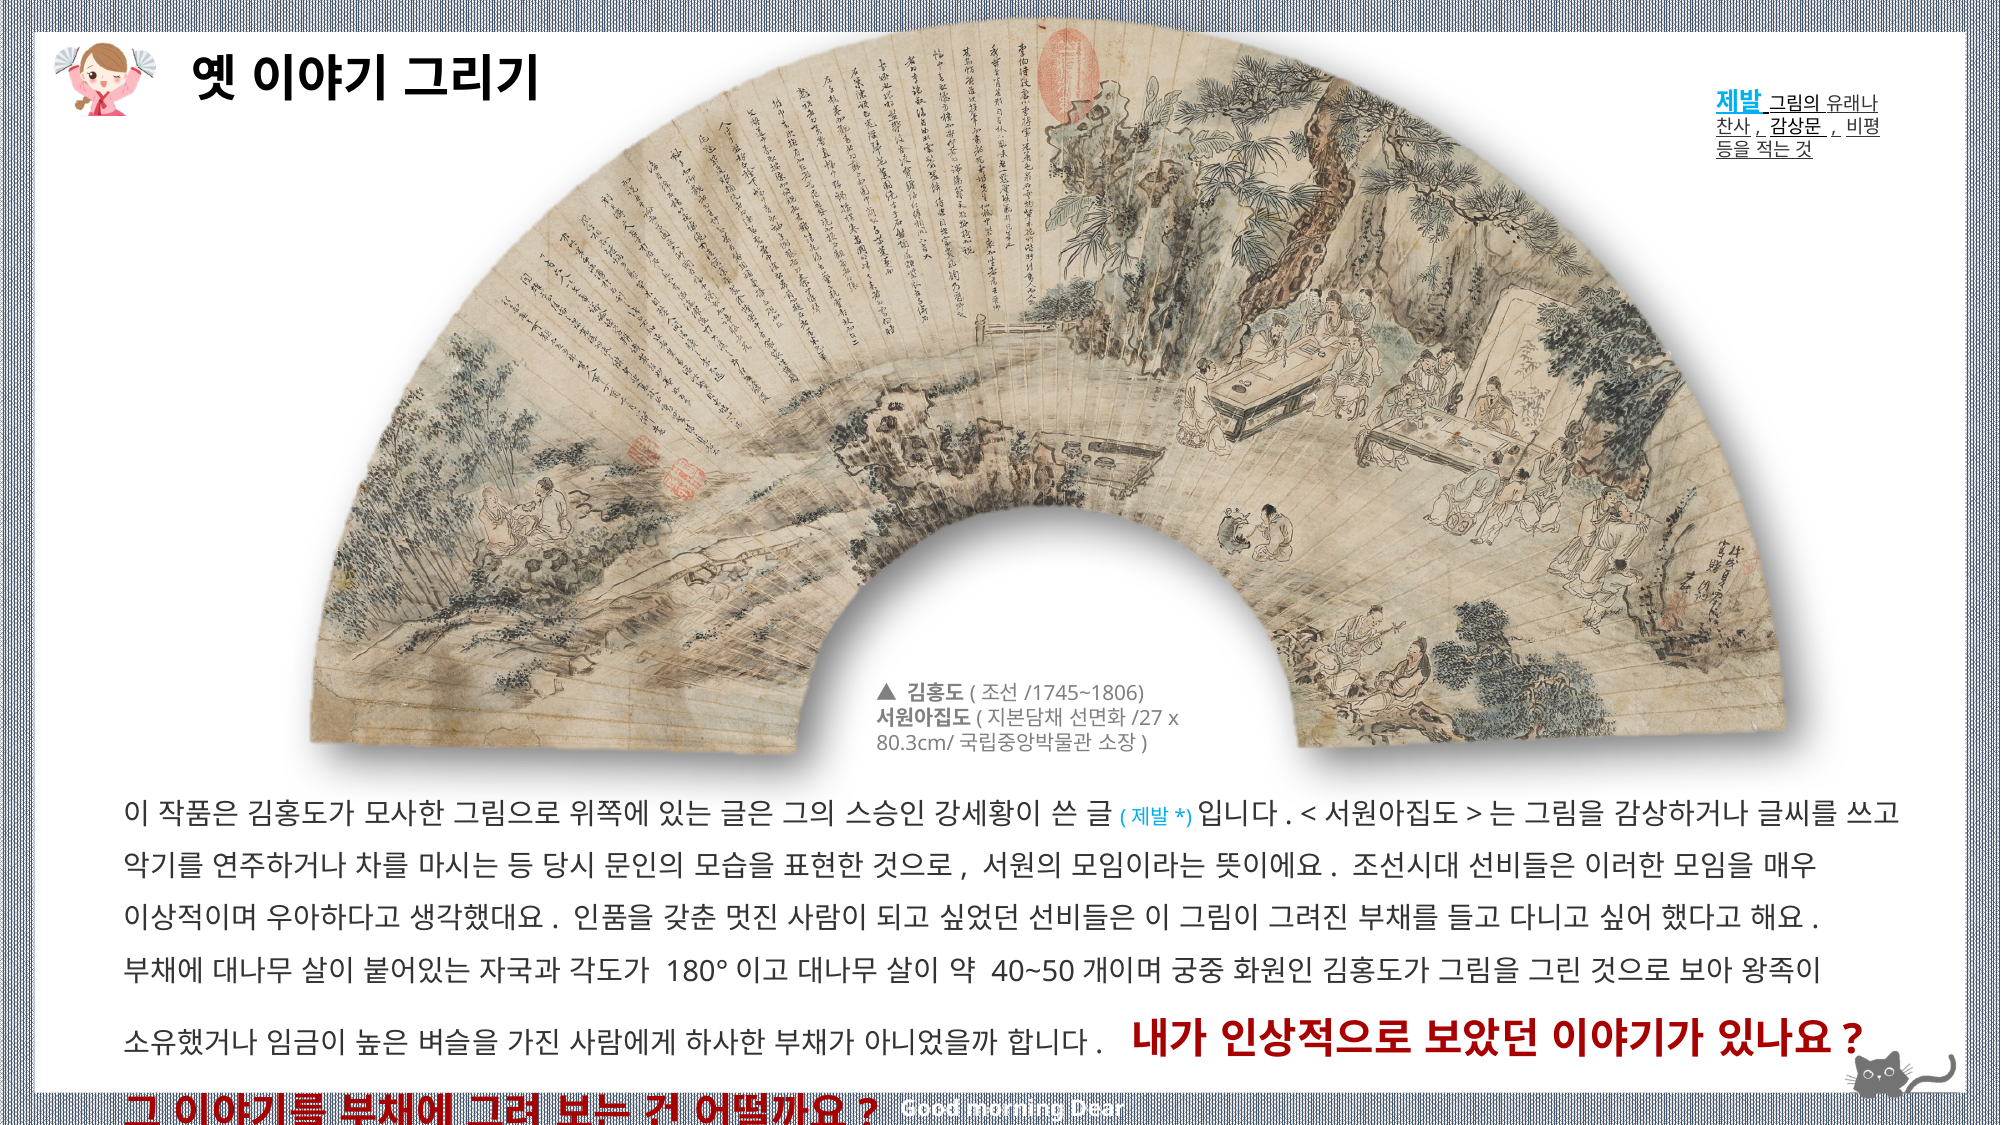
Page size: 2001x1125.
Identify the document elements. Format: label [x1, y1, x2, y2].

text_box [0, 0, 2000, 1125]
